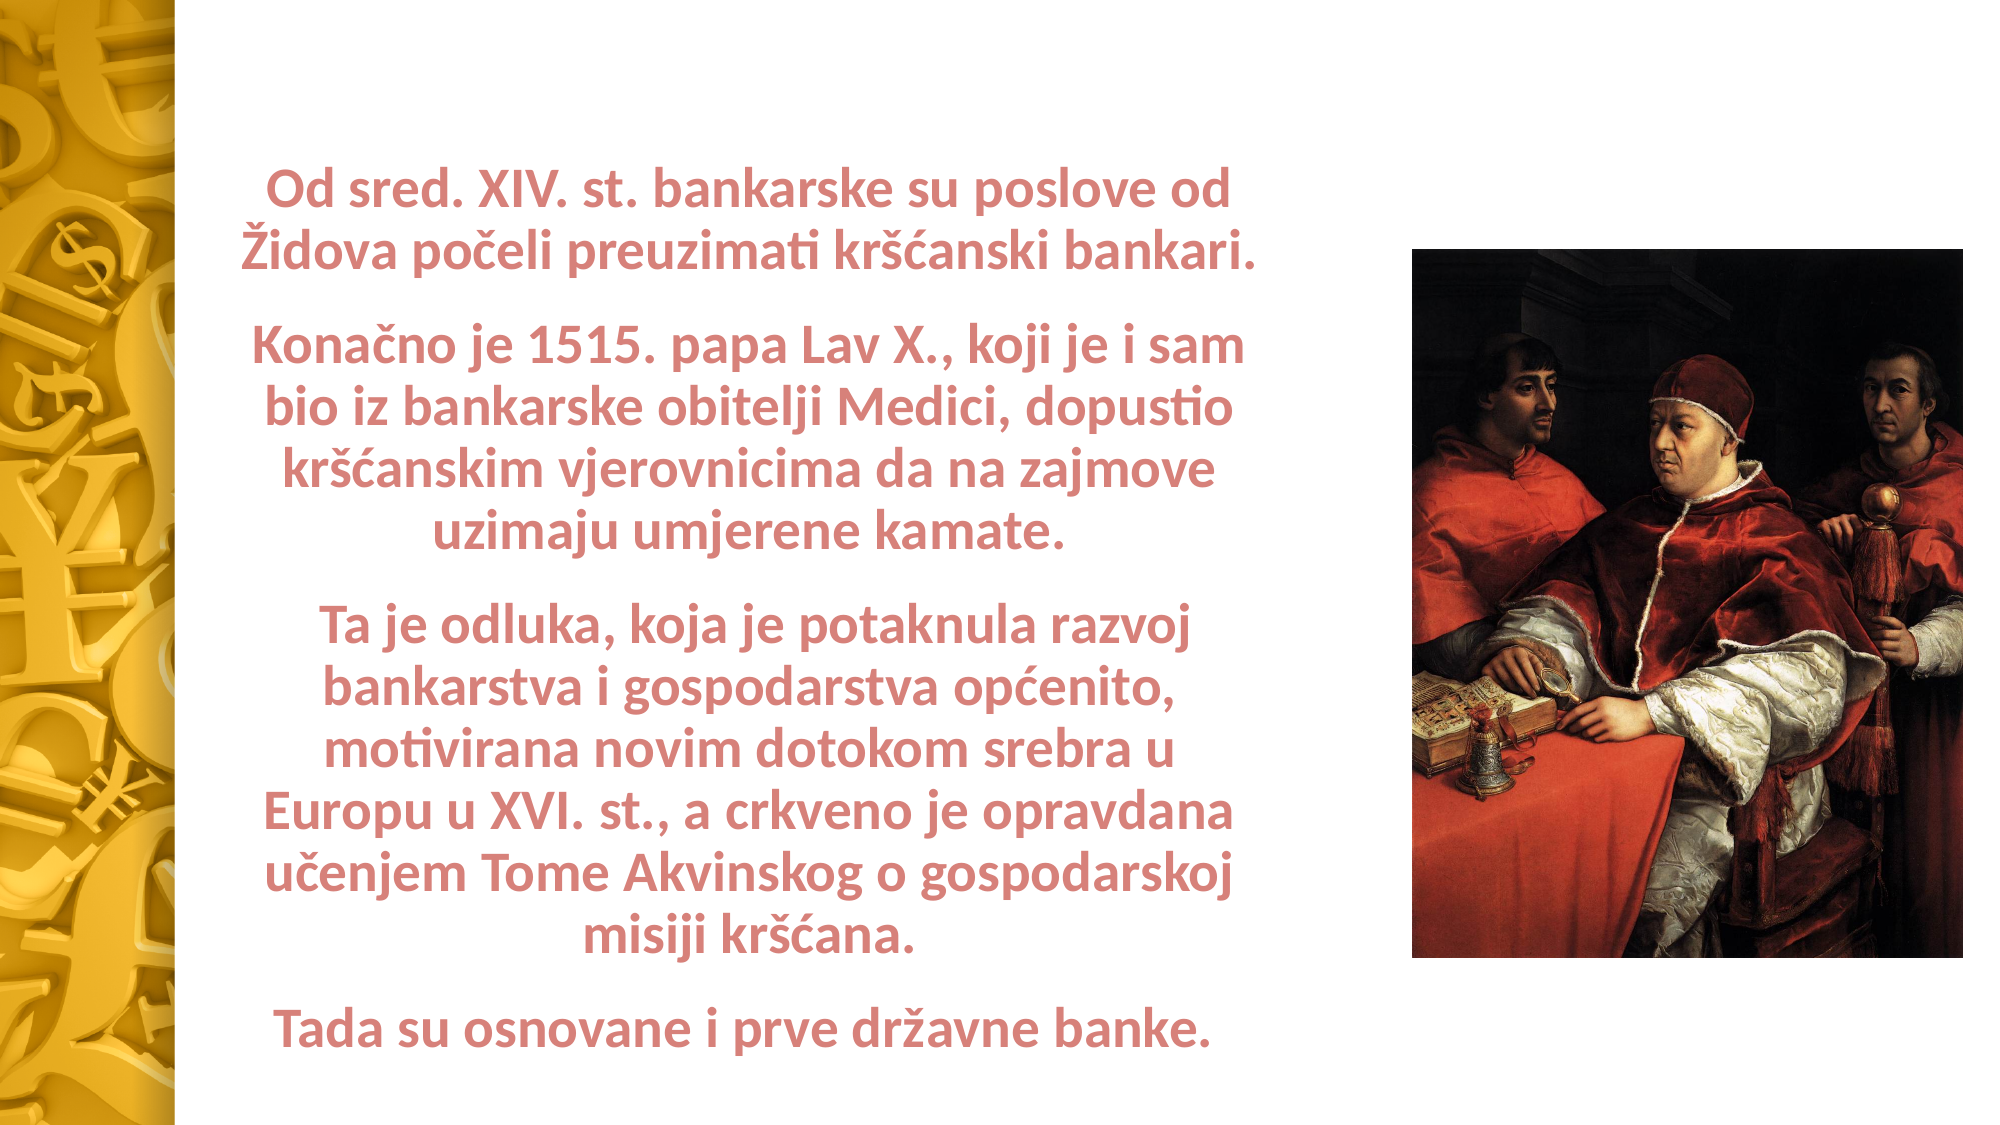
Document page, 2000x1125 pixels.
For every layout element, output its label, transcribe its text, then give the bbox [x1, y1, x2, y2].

text_box Od sred. XIV. st. bankarske su poslove od Židova počeli preuzimati kršćanski bankari. Konačno je 1515. papa Lav X., koji je i sam bio iz bankarske obitelji Medici, dopustio kršćanskim vjerovnicima da na zajmove uzimaju umjerene kamate. Ta je odluka, koja je potaknula razvoj bankarstva i gospodarstva općenito, motivirana novim dotokom srebra u Europu u XVI. st., a crkveno je opravdana učenjem Tome Akvinskog o gospodarskoj misiji kršćana. Tada su osnovane i prve državne banke. [224, 49, 1275, 1088]
picture [0, 0, 175, 1125]
picture [1412, 249, 1963, 958]
